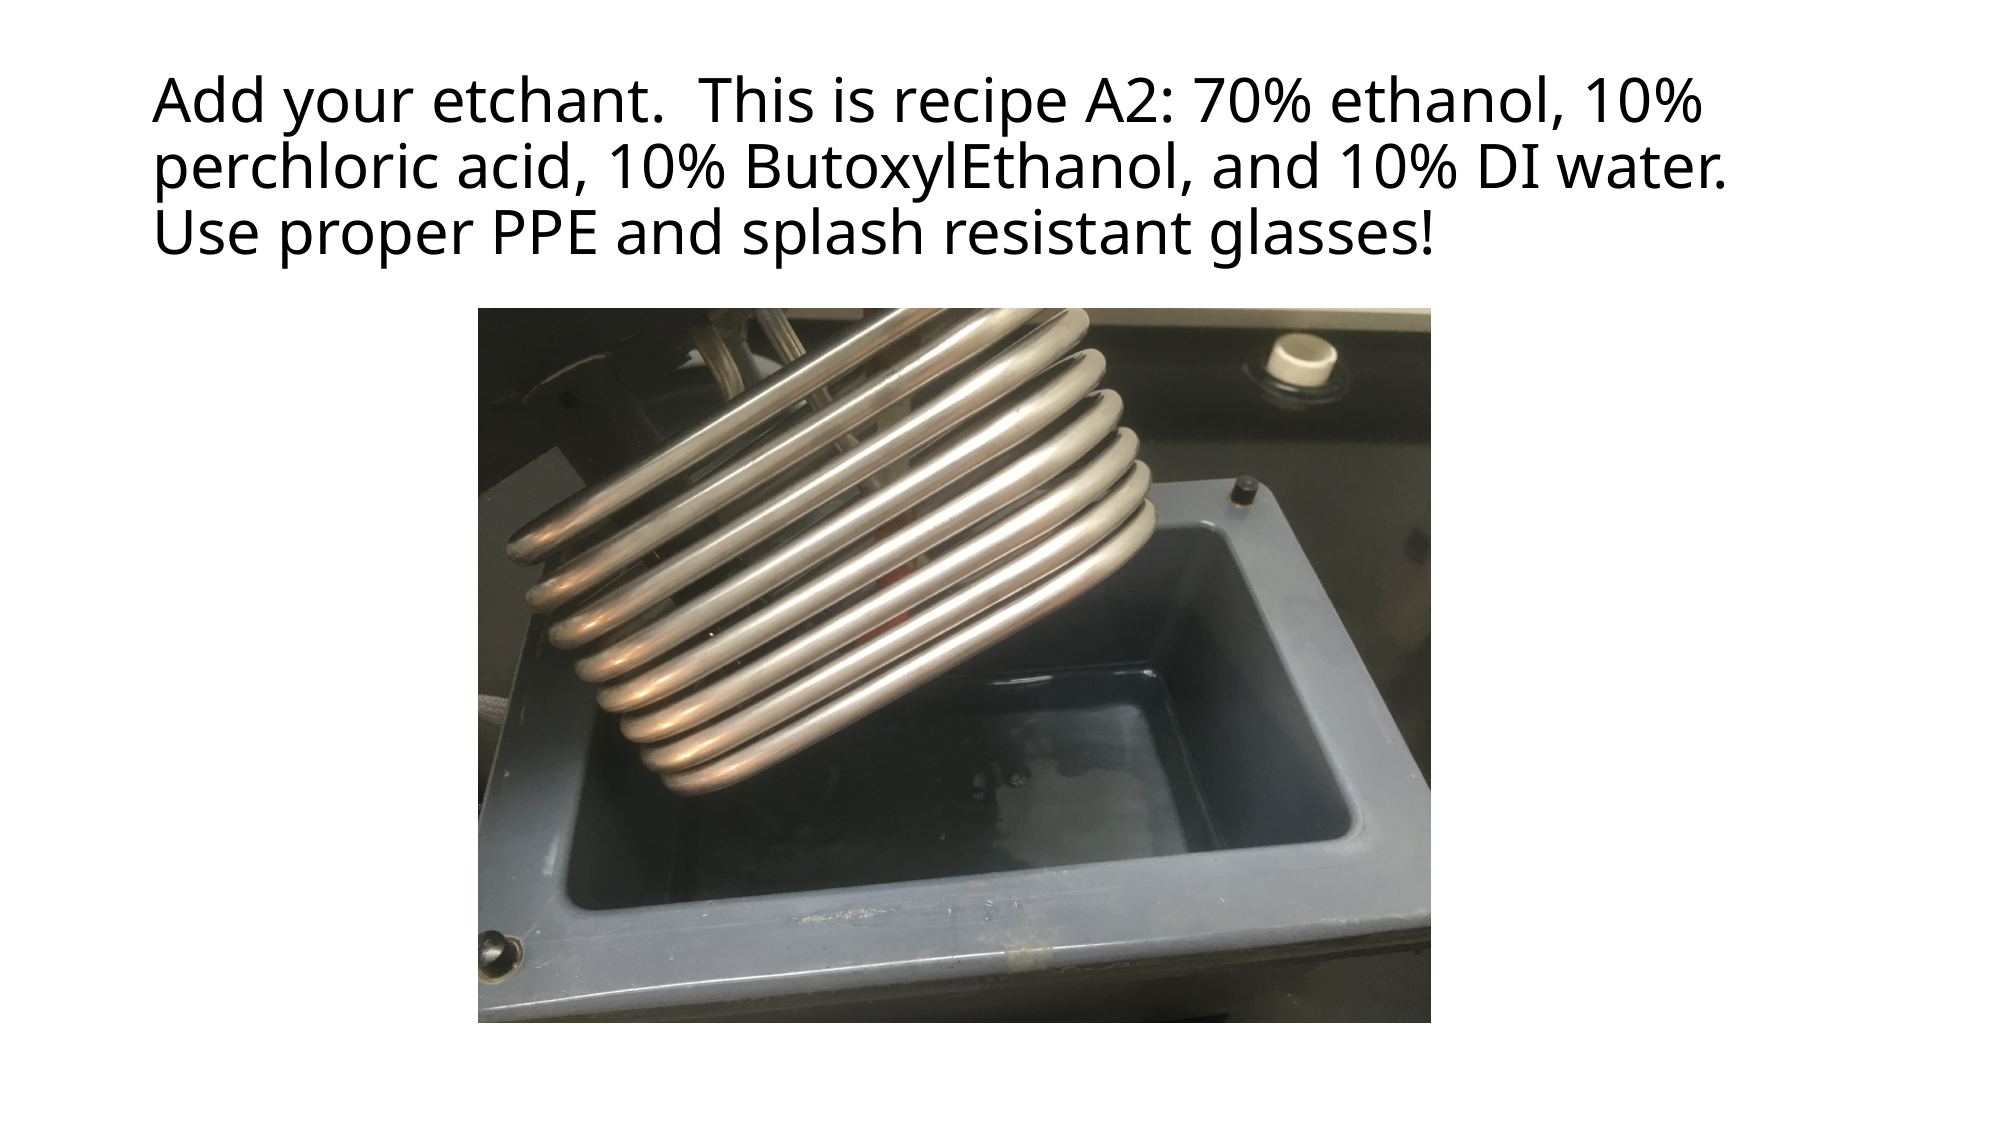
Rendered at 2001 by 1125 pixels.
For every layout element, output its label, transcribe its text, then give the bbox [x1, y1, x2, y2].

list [478, 308, 1431, 1023]
title Add your etchant. This is recipe A2: 70% ethanol, 10% perchloric acid, 10% ButoxylEthanol, and 10% DI water. Use proper PPE and splash resistant glasses! [137, 59, 1863, 278]
